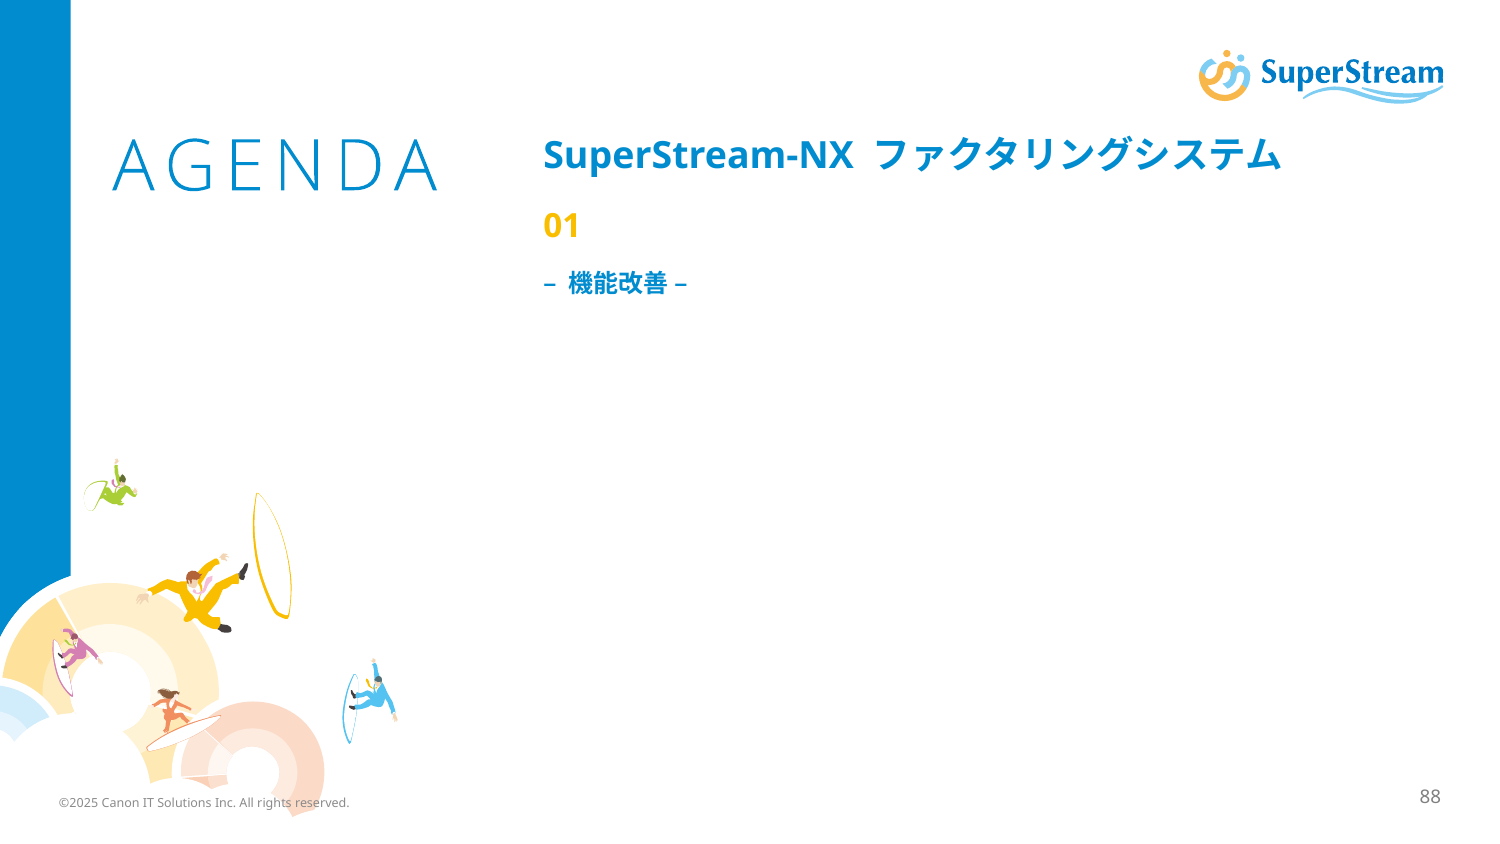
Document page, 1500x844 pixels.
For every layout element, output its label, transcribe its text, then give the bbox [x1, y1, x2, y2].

footer ©2025 Canon IT Solutions Inc. All rights reserved. [58, 788, 414, 811]
slide_number 88 [1436, 788, 1442, 811]
list SuperStream-NX ファクタリングシステム 01 – 機能改善 – [543, 108, 1436, 811]
picture [111, 138, 187, 192]
picture [173, 138, 438, 192]
